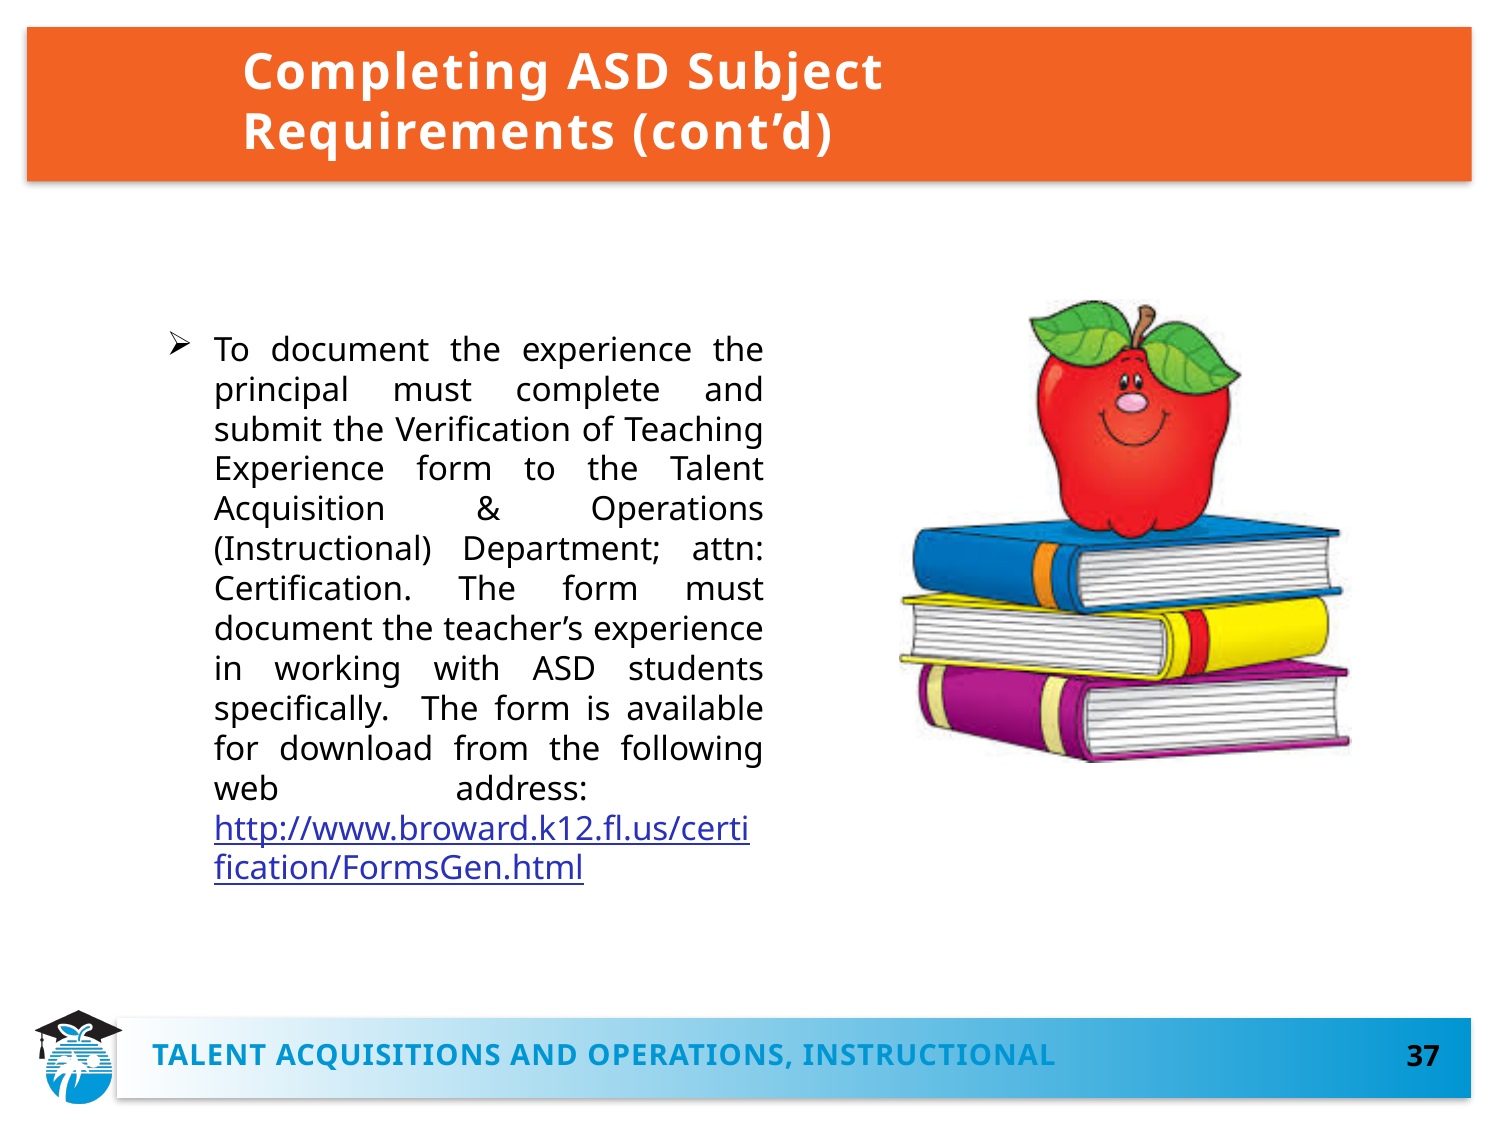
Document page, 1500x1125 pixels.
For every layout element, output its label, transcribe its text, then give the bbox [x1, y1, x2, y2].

list TALENT ACQUISITIONS AND operations, instructional [152, 1024, 1248, 1084]
title Completing ASD Subject Requirements (cont’d) [242, 47, 1258, 175]
text_box To document the experience the principal must complete and submit the Verification of Teaching Experience form to the Talent Acquisition & Operations (Instructional) Department; attn: Certification. The form must document the teacher’s experience in working with ASD students specifically. The form is available for download from the following web address: http://www.broward.k12.fl.us/certification/FormsGen.html [152, 280, 780, 974]
slide_number 37 [1104, 1029, 1455, 1090]
picture [899, 299, 1353, 763]
